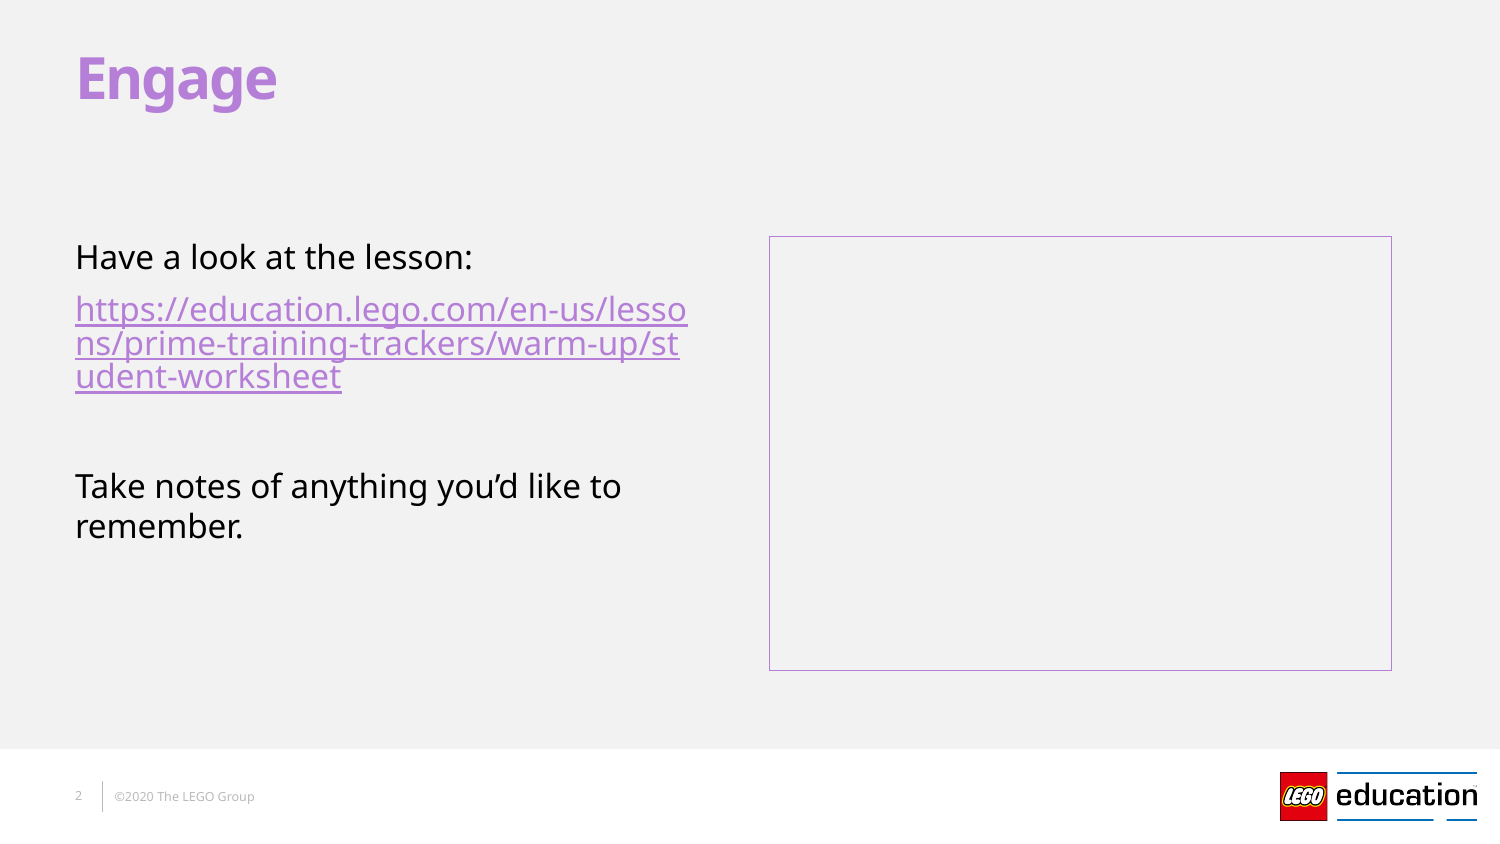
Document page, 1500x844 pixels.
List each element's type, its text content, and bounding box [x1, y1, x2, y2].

picture [1280, 772, 1477, 821]
text_box [769, 236, 1392, 671]
slide_number 2 [75, 778, 101, 815]
list Have a look at the lesson: https://education.lego.com/en-us/lessons/prime-training-trackers/warm-up/student-worksheet Take notes of anything you’d like to remember. [75, 236, 700, 694]
title Engage [75, 49, 1425, 114]
